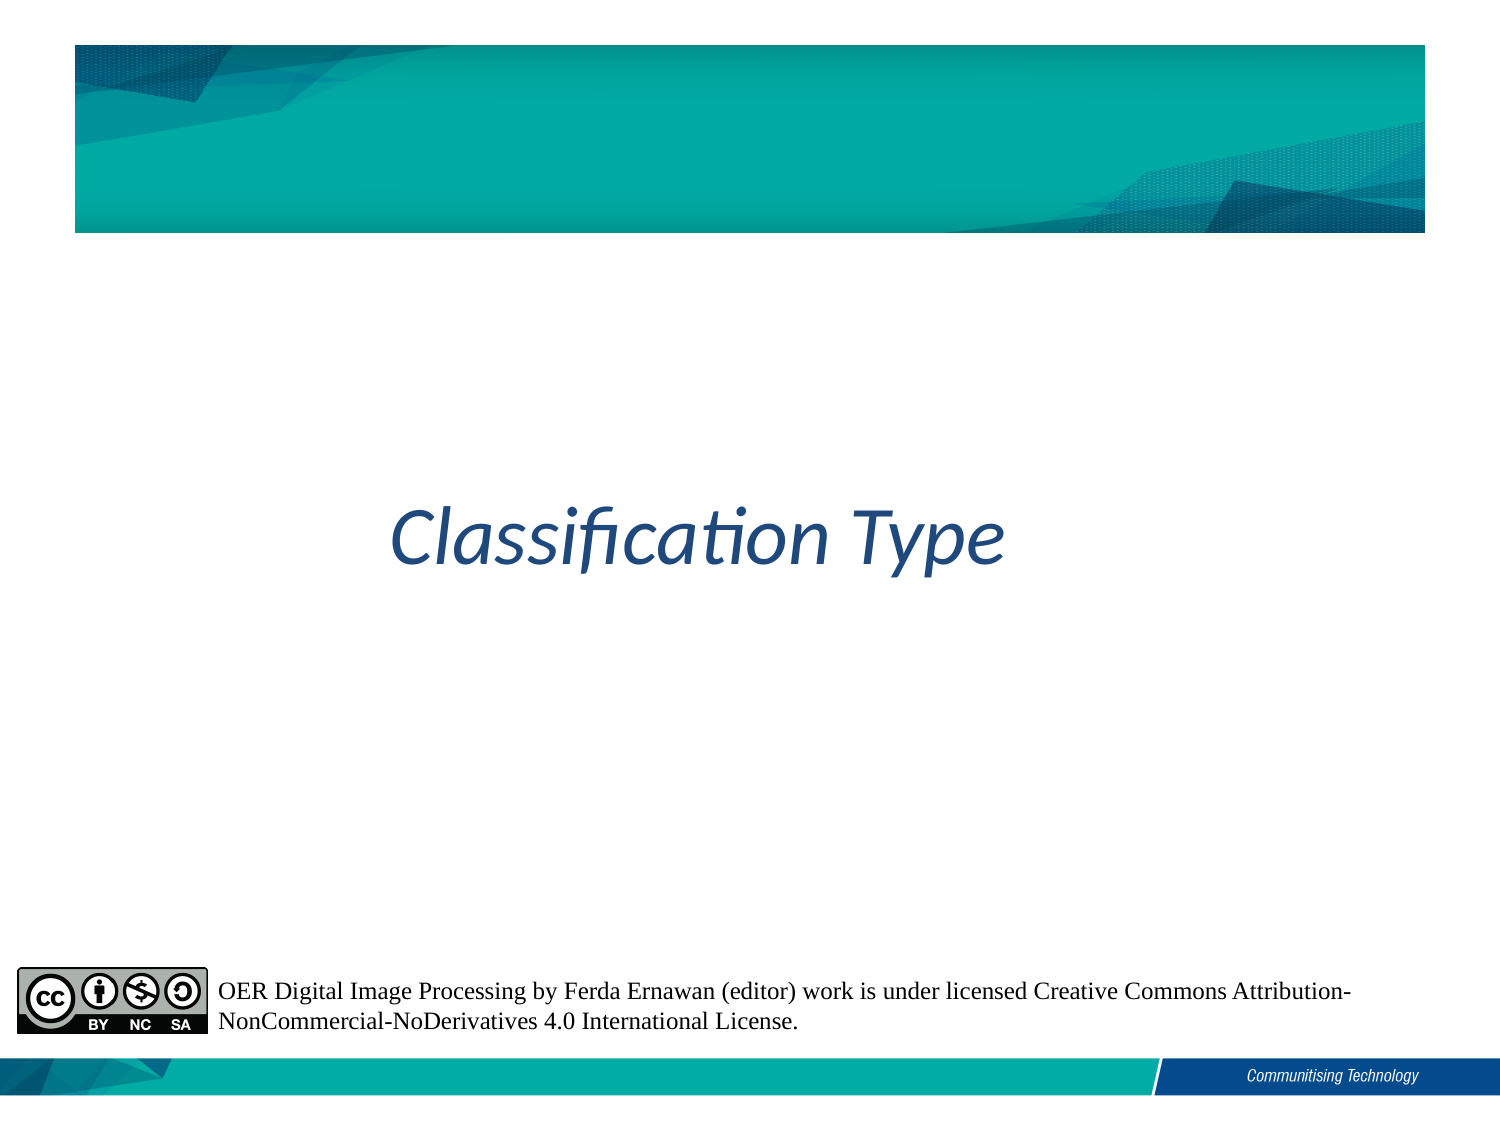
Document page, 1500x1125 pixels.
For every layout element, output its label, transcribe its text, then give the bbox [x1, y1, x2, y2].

picture [0, 0, 1500, 1125]
text_box Classification Type [374, 437, 1138, 625]
